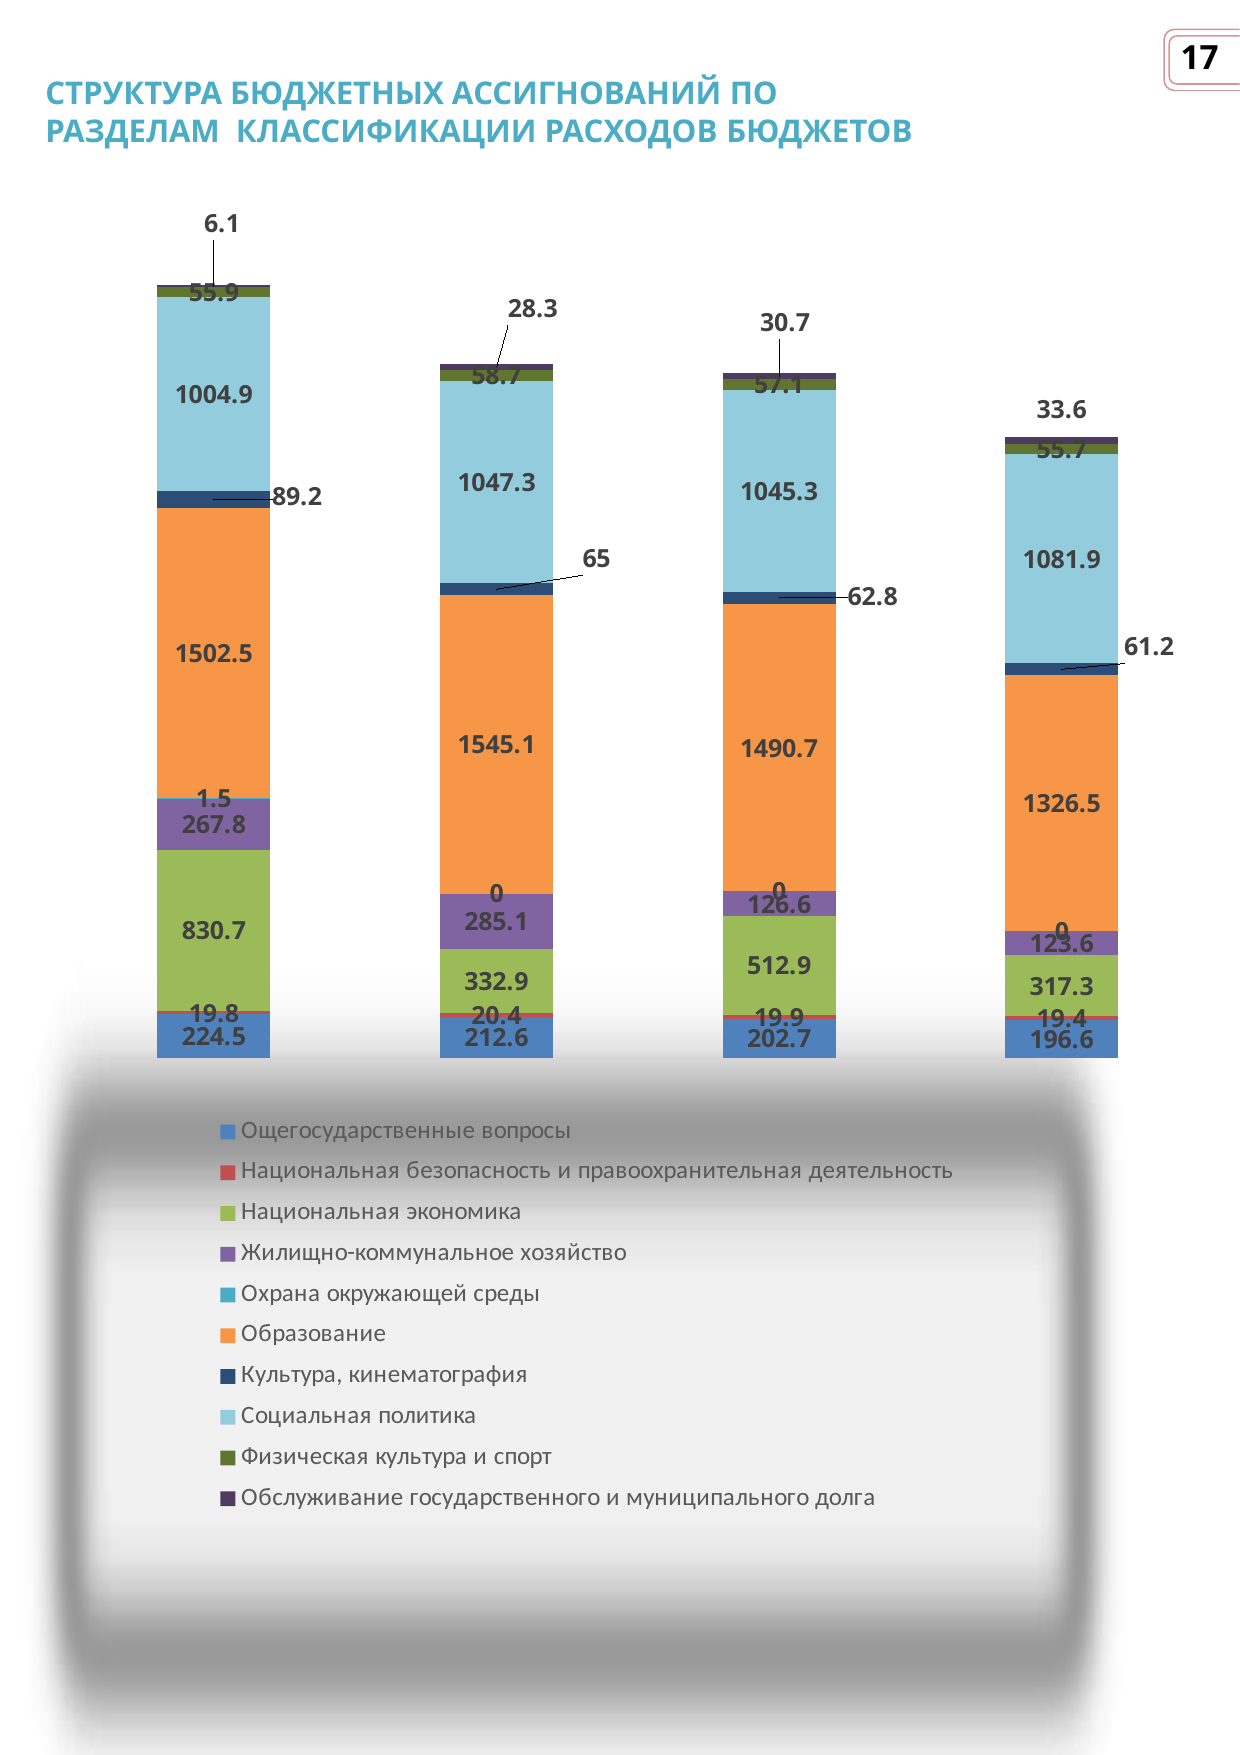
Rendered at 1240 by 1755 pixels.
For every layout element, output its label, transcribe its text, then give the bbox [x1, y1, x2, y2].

text_box СТРУКТУРА БЮДЖЕТНЫХ АССИГНОВАНИЙ ПО РАЗДЕЛАМ КЛАССИФИКАЦИИ РАСХОДОВ БЮДЖЕТОВ [43, 71, 916, 149]
chart [43, 189, 1220, 1540]
picture [1170, 37, 1240, 86]
text_box 17 [1178, 34, 1240, 77]
text_box [19, 964, 1131, 1755]
